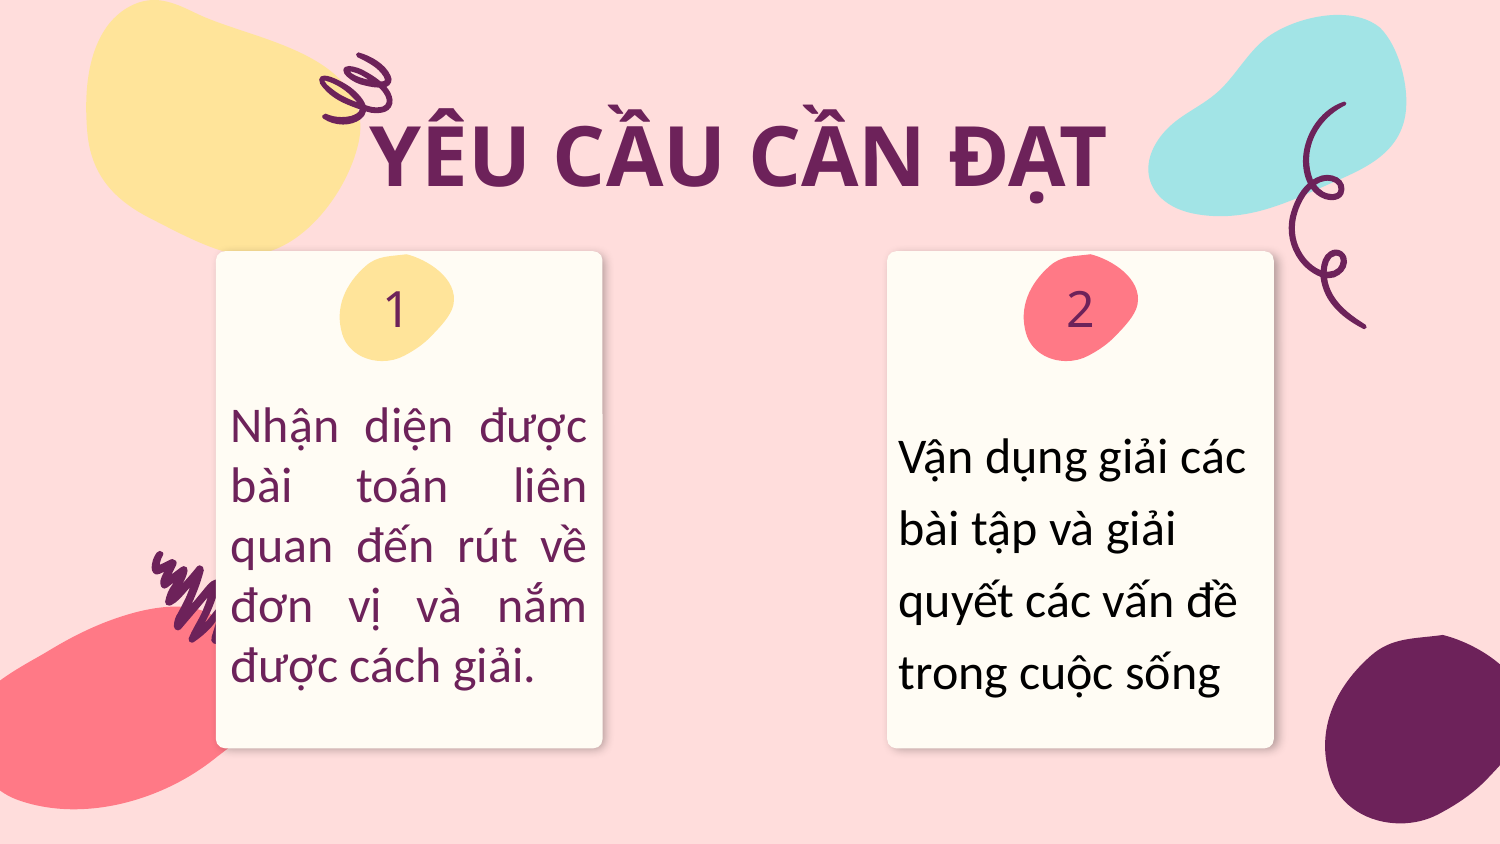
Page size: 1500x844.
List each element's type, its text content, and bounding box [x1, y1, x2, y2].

text_box 2 [1023, 254, 1139, 362]
text_box [215, 527, 603, 749]
text_box 1 [339, 254, 454, 362]
text_box [215, 251, 603, 377]
text_box Nhận diện được bài toán liên quan đến rút về đơn vị và nắm được cách giải. [215, 377, 603, 527]
text_box Vận dụng giải các bài tập và giải quyết các vấn đề trong cuộc sống [883, 396, 1271, 545]
text_box [887, 251, 1274, 749]
text_box YÊU CẦU CẦN ĐẠT [116, 88, 1383, 183]
